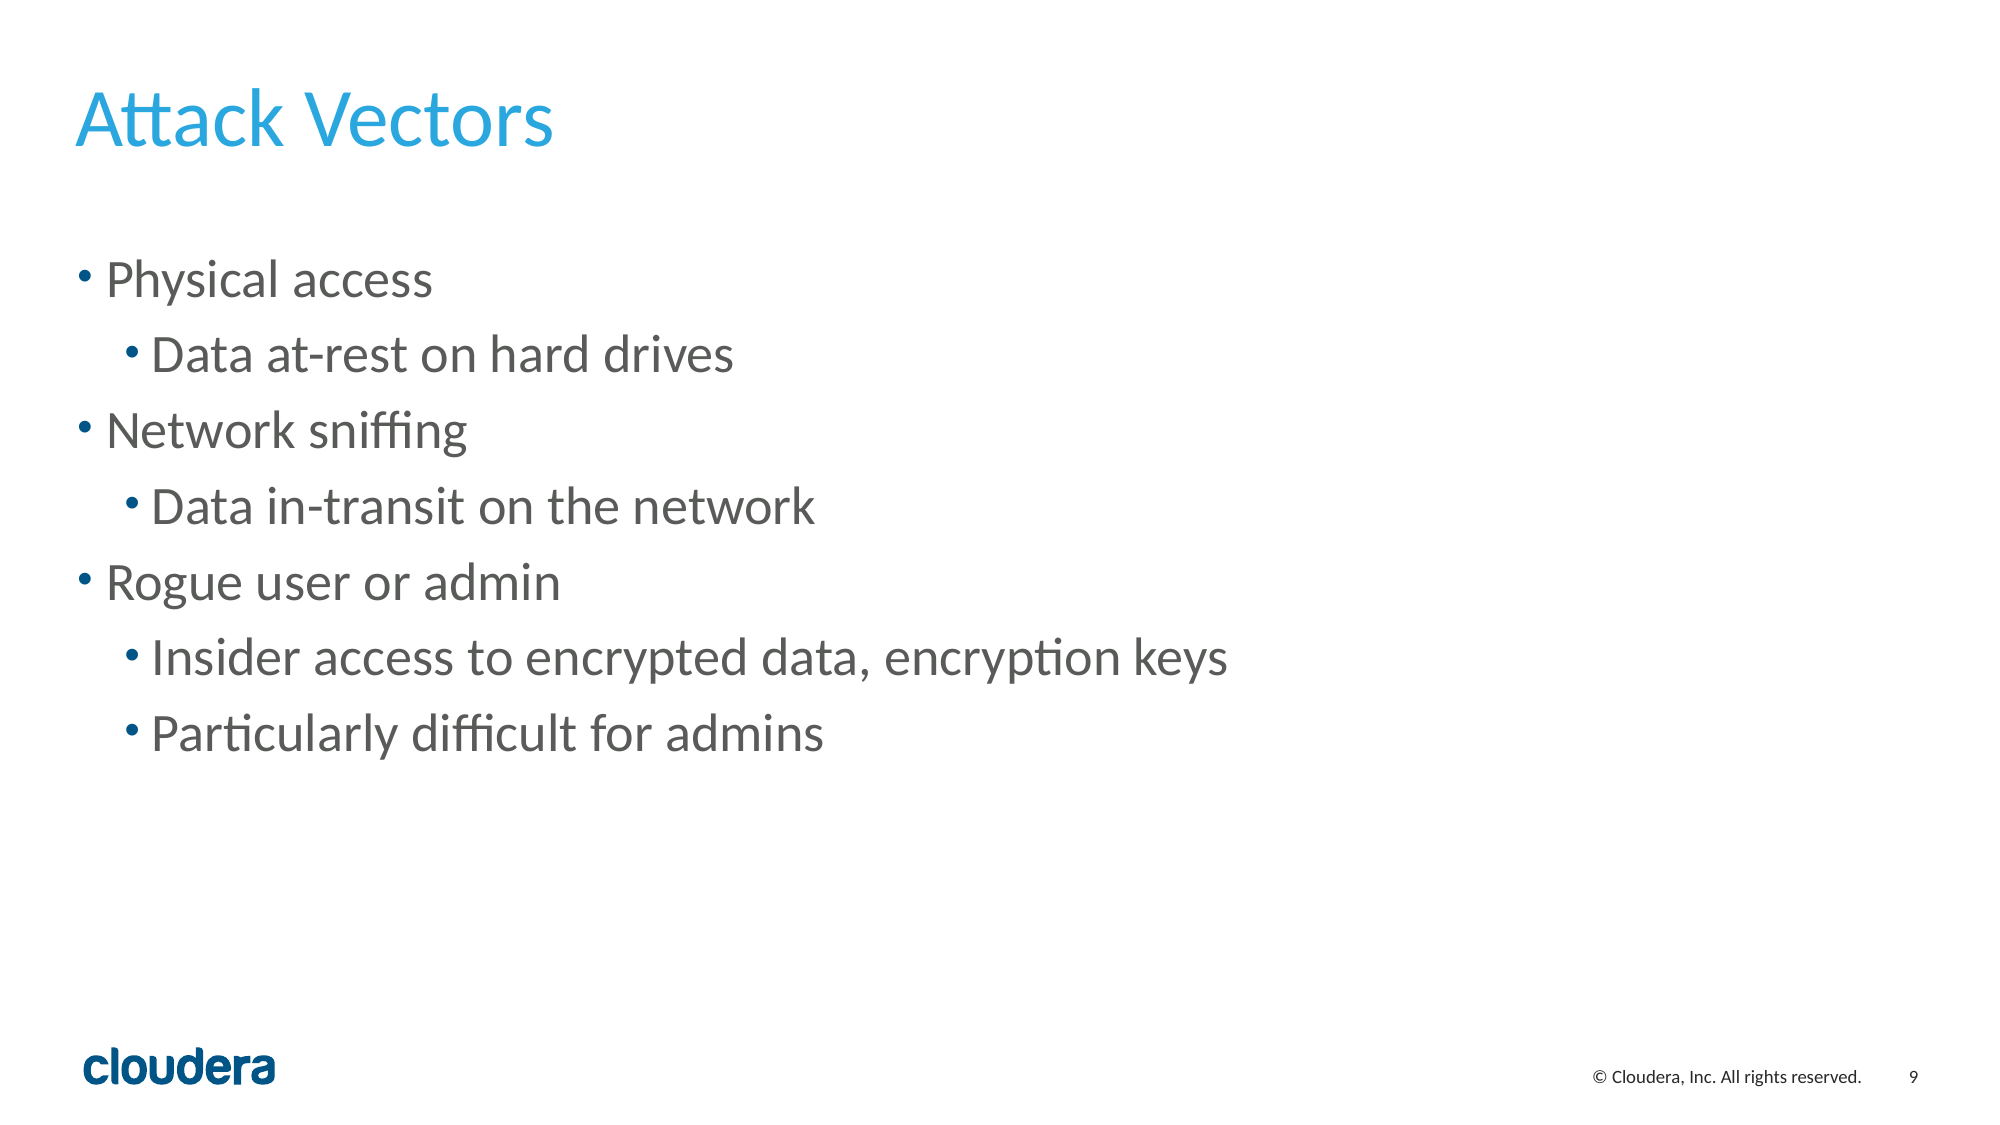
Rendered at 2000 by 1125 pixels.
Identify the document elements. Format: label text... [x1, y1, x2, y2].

list Physical access Data at-rest on hard drives Network sniffing Data in-transit on the network Rogue user or admin Insider access to encrypted data, encryption keys Particularly difficult for admins [62, 235, 1919, 1017]
title Attack Vectors [60, 75, 1916, 205]
